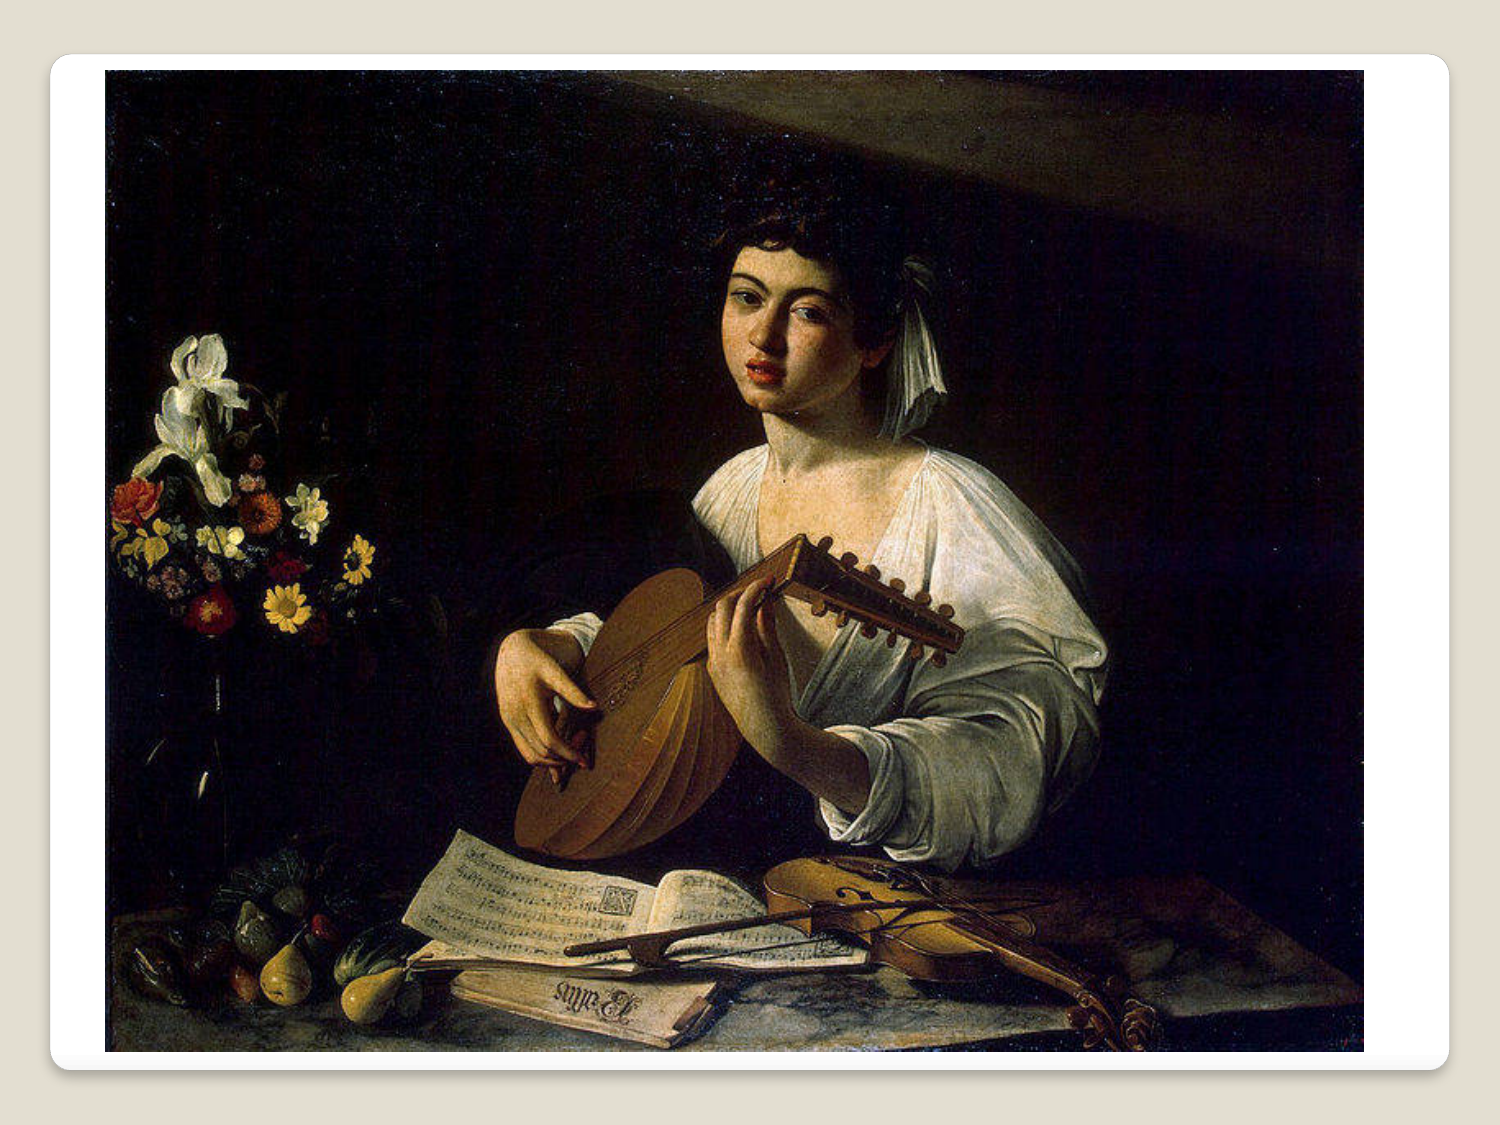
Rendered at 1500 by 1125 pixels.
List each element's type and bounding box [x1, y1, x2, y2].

picture [105, 70, 1364, 1052]
